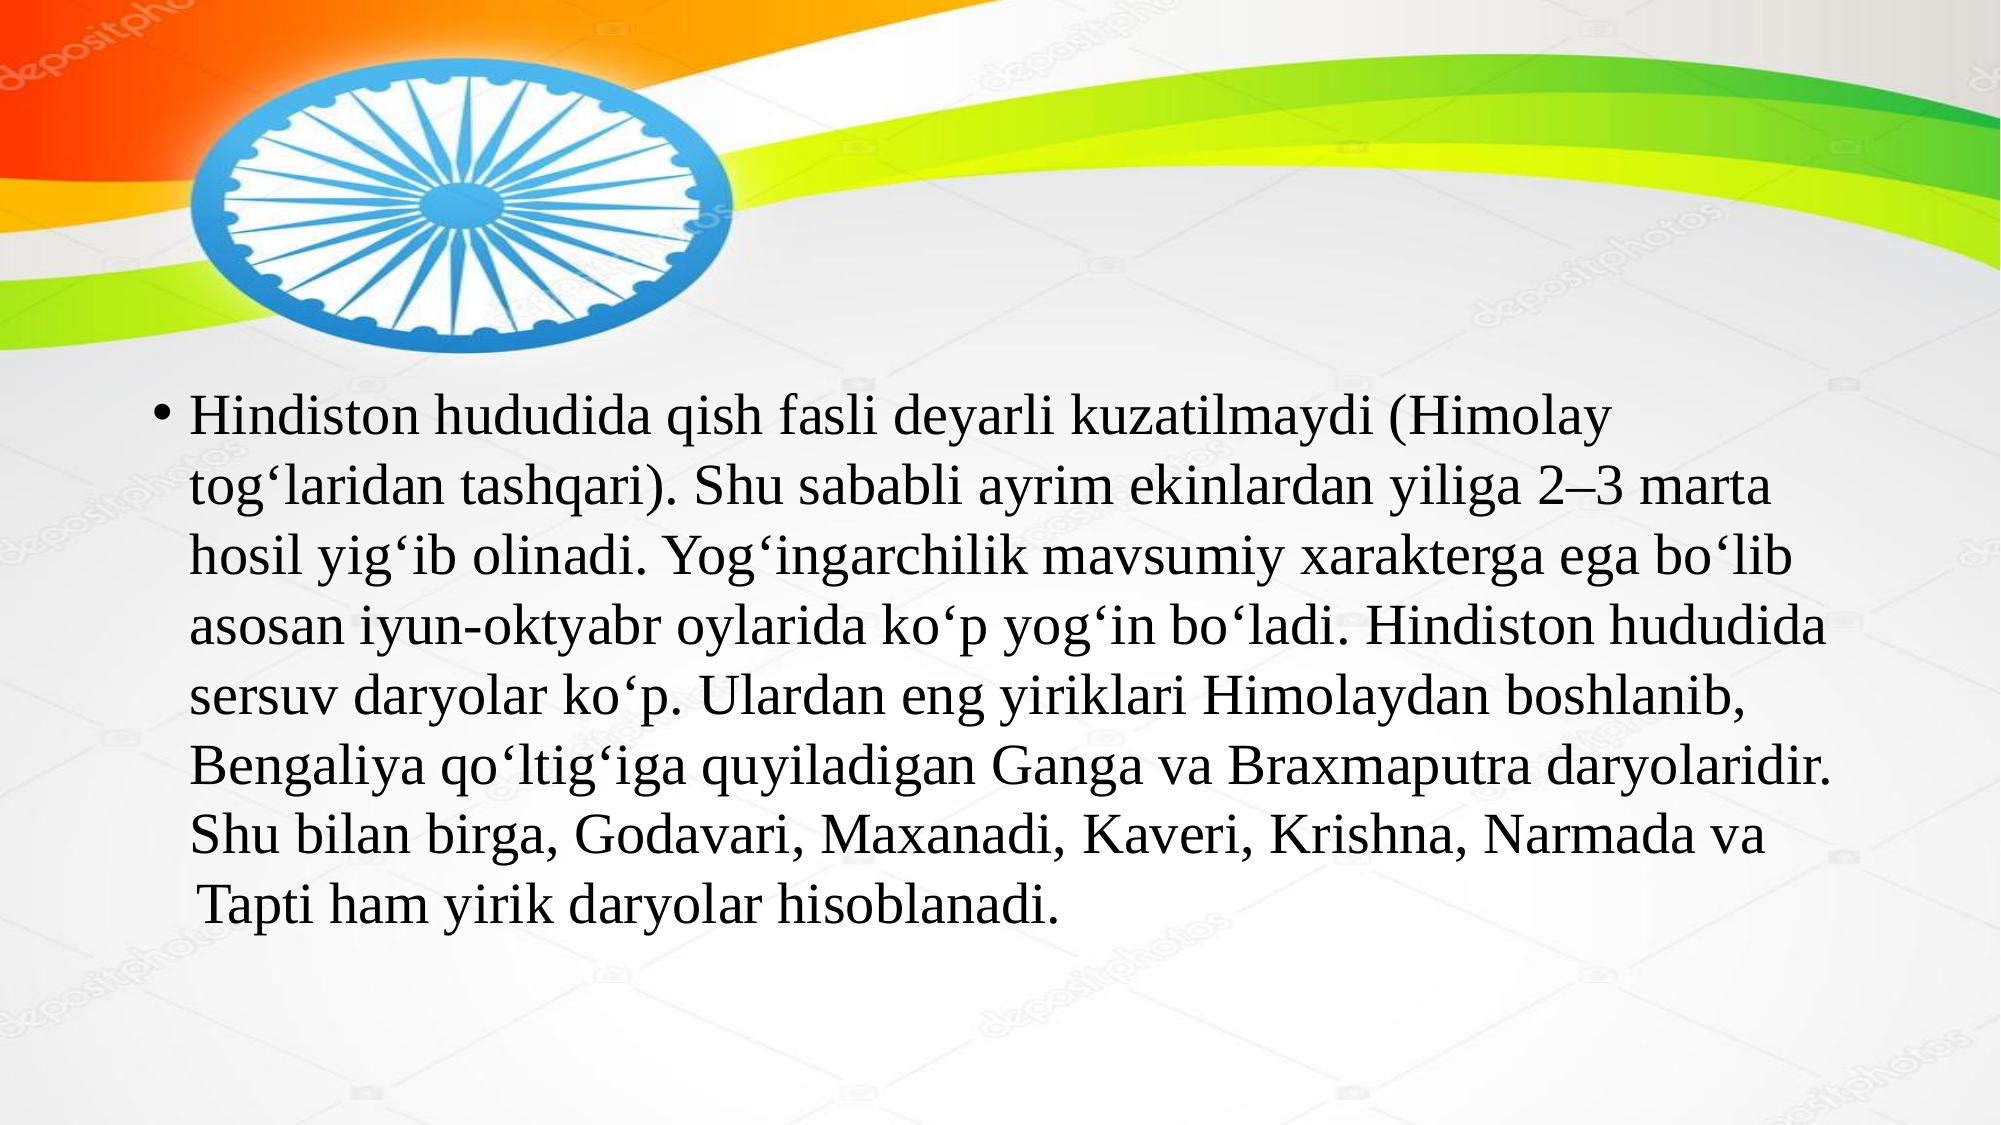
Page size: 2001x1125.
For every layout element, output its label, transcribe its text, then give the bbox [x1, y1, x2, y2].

list Hindiston hududida qish fasli deyarli kuzatilmaydi (Himolay tog‘laridan tashqari). Shu sababli ayrim ekinlardan yiliga 2–3 marta hosil yig‘ib olinadi. Yog‘ingarchilik mavsumiy xarakterga ega bo‘lib asosan iyun-oktyabr oylarida ko‘p yog‘in bo‘ladi. Hindiston hududida sersuv daryolar ko‘p. Ulardan eng yiriklari Himolaydan boshlanib, Bengaliya qo‘ltig‘iga quyiladigan Ganga va Braxmaputra daryolaridir. Shu bilan birga, Godavari, Maxanadi, Kaveri, Krishna, Narmada va Tapti ham yirik daryolar hisoblanadi. [137, 369, 1863, 1081]
picture [0, 0, 2001, 1125]
